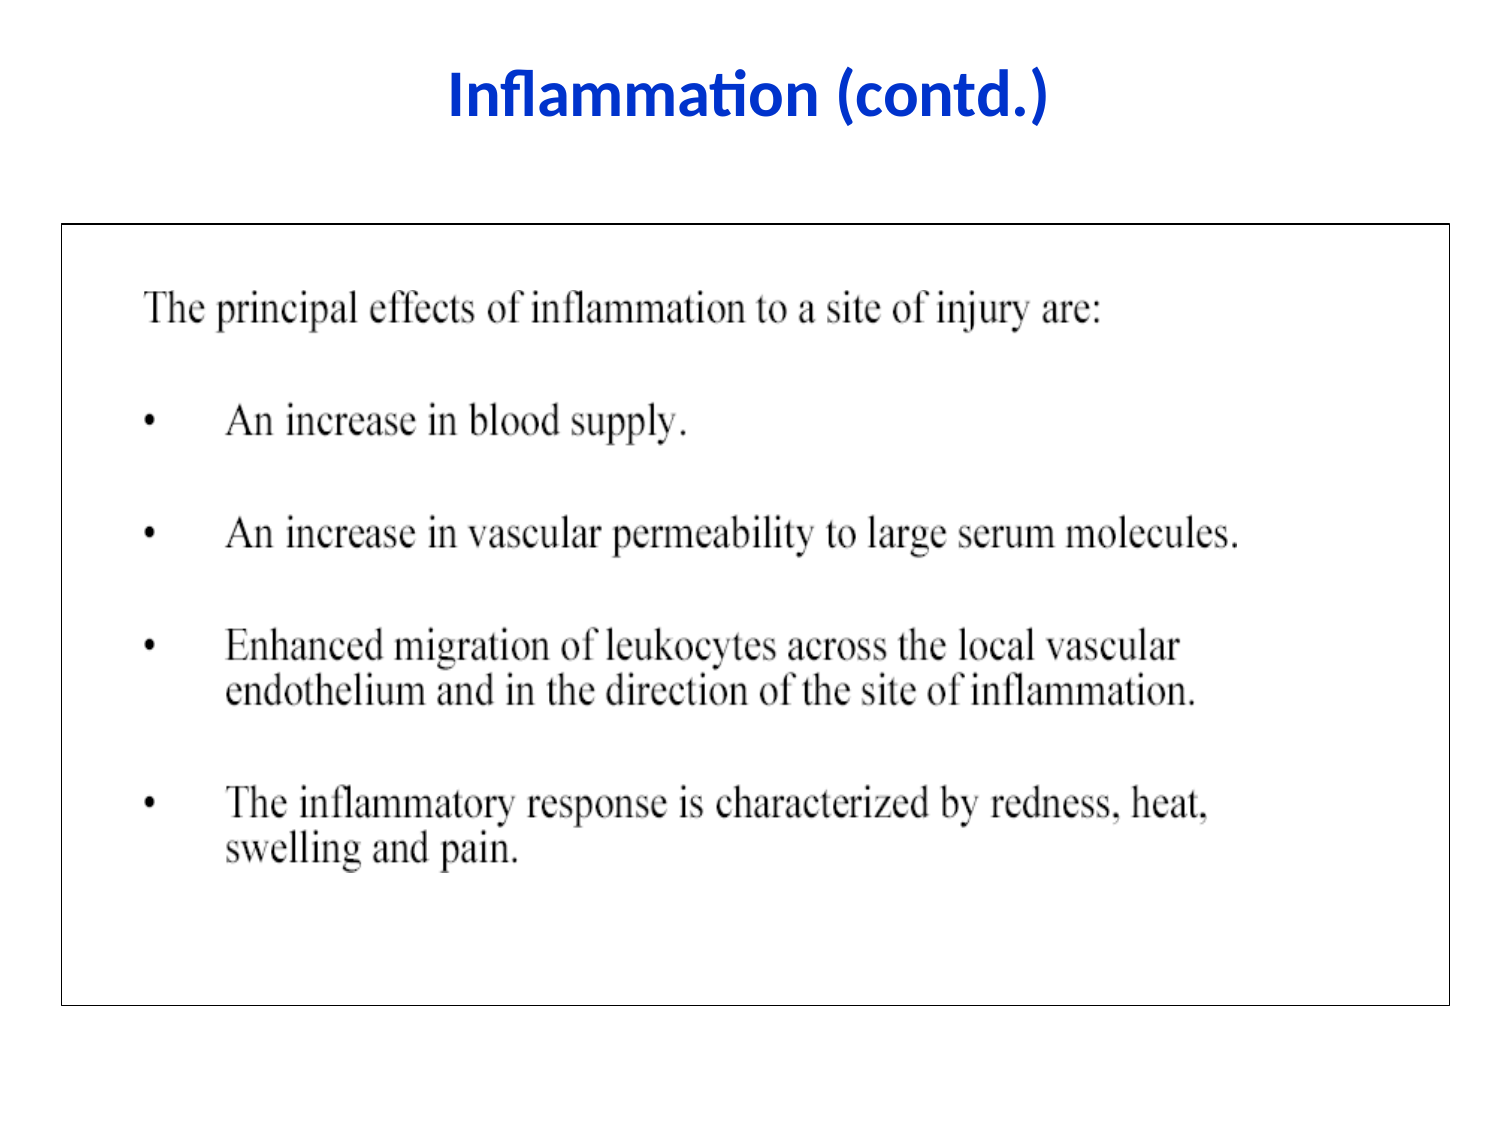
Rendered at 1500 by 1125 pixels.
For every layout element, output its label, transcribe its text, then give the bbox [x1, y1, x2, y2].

title Inflammation (contd.) [12, 3, 1470, 238]
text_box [60, 223, 1451, 1007]
